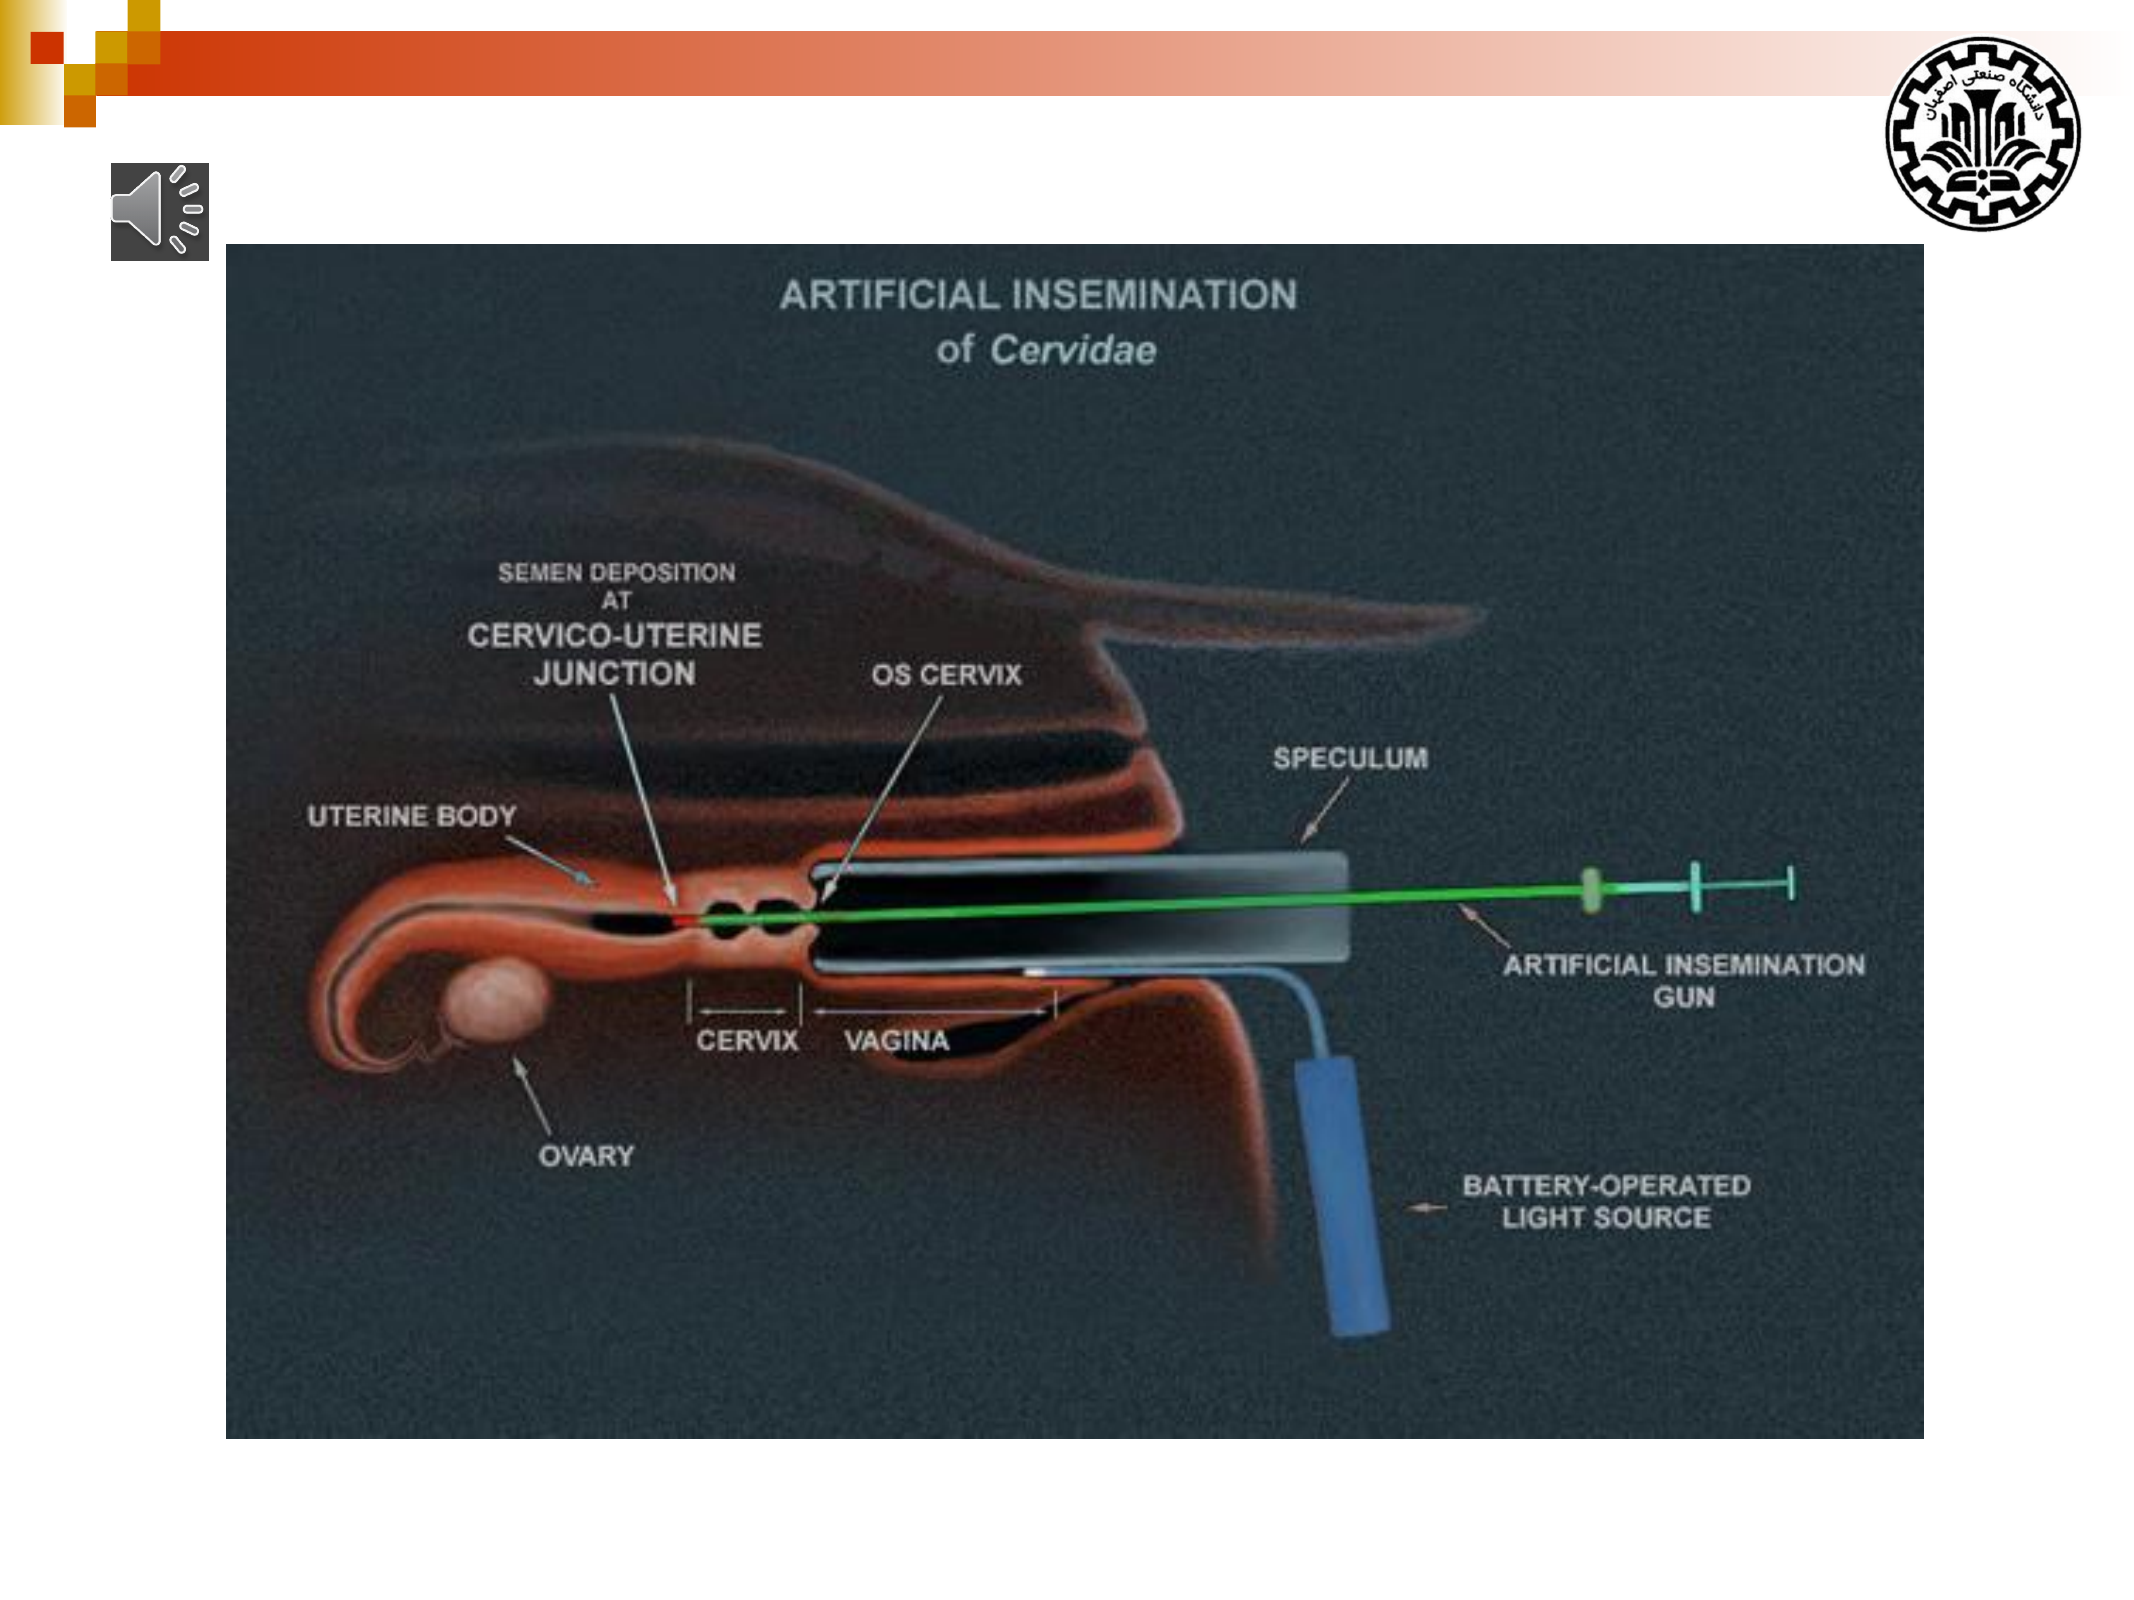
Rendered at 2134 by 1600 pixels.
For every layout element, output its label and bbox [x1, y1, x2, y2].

picture [109, 161, 211, 263]
picture [226, 244, 1924, 1439]
picture [1881, 32, 2084, 234]
